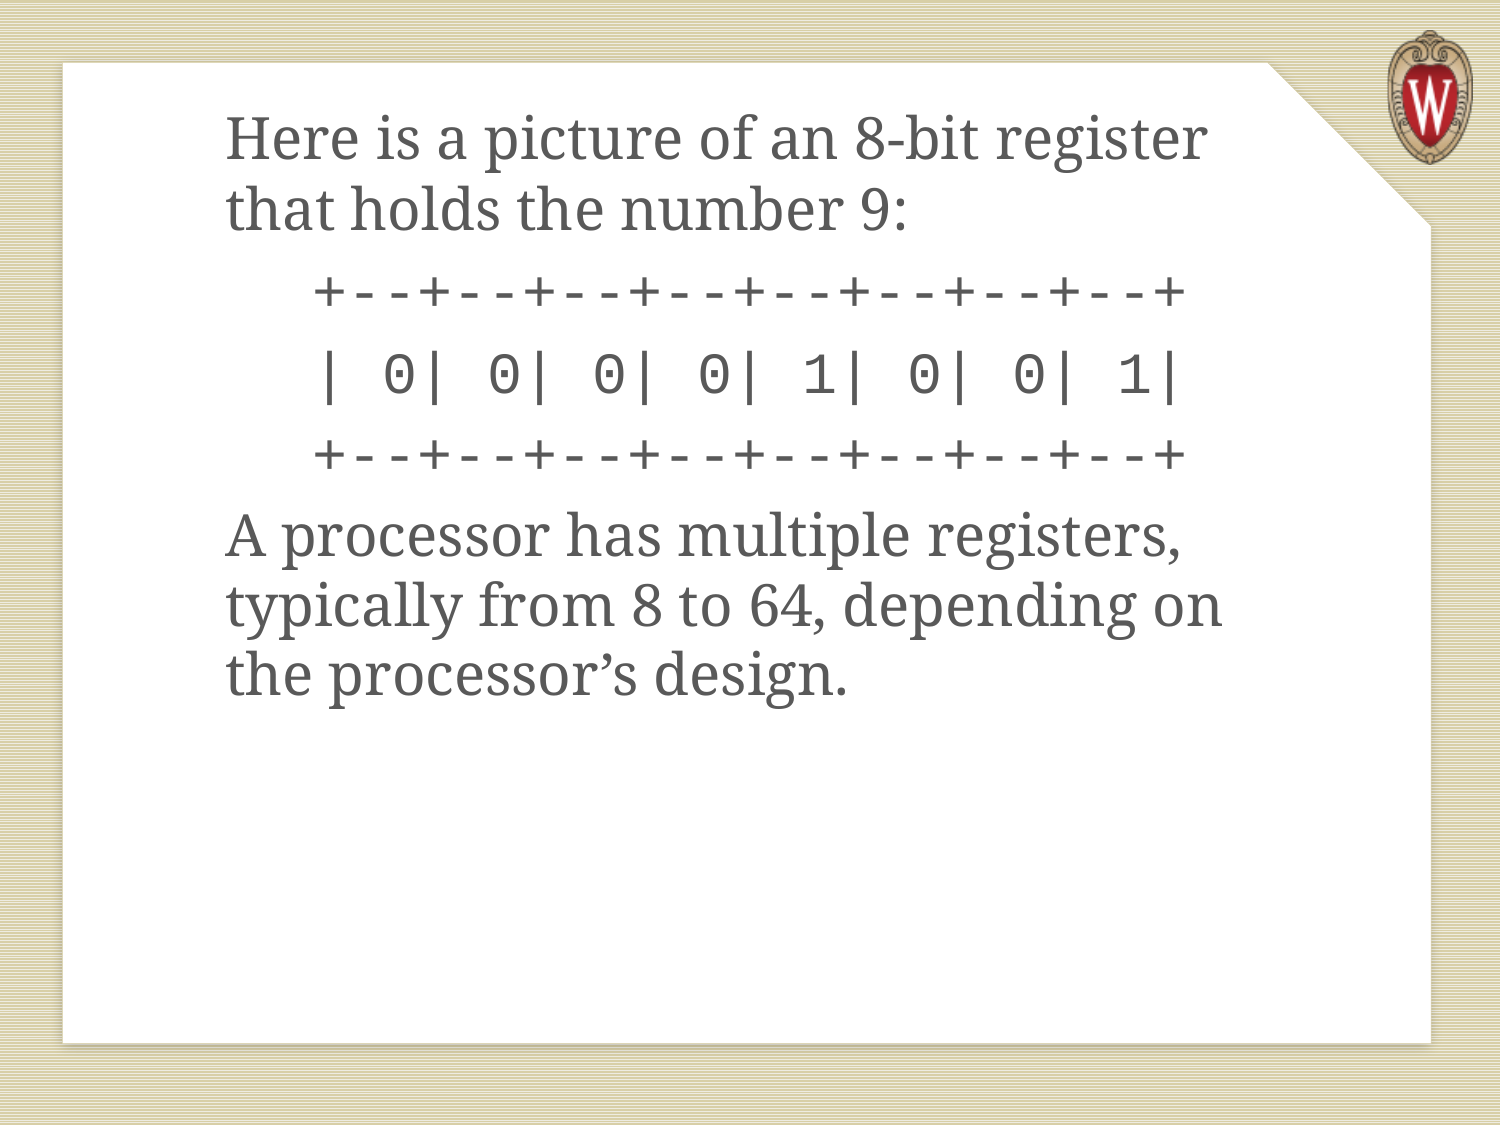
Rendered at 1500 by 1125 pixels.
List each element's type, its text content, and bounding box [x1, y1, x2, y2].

subtitle Here is a picture of an 8-bit register that holds the number 9: +--+--+--+--+--+--+--+--+ | 0| 0| 0| 0| 1| 0| 0| 1| +--+--+--+--+--+--+--+--+ A processor has multiple registers, typically from 8 to 64, depending on the processor’s design. [225, 101, 1275, 887]
